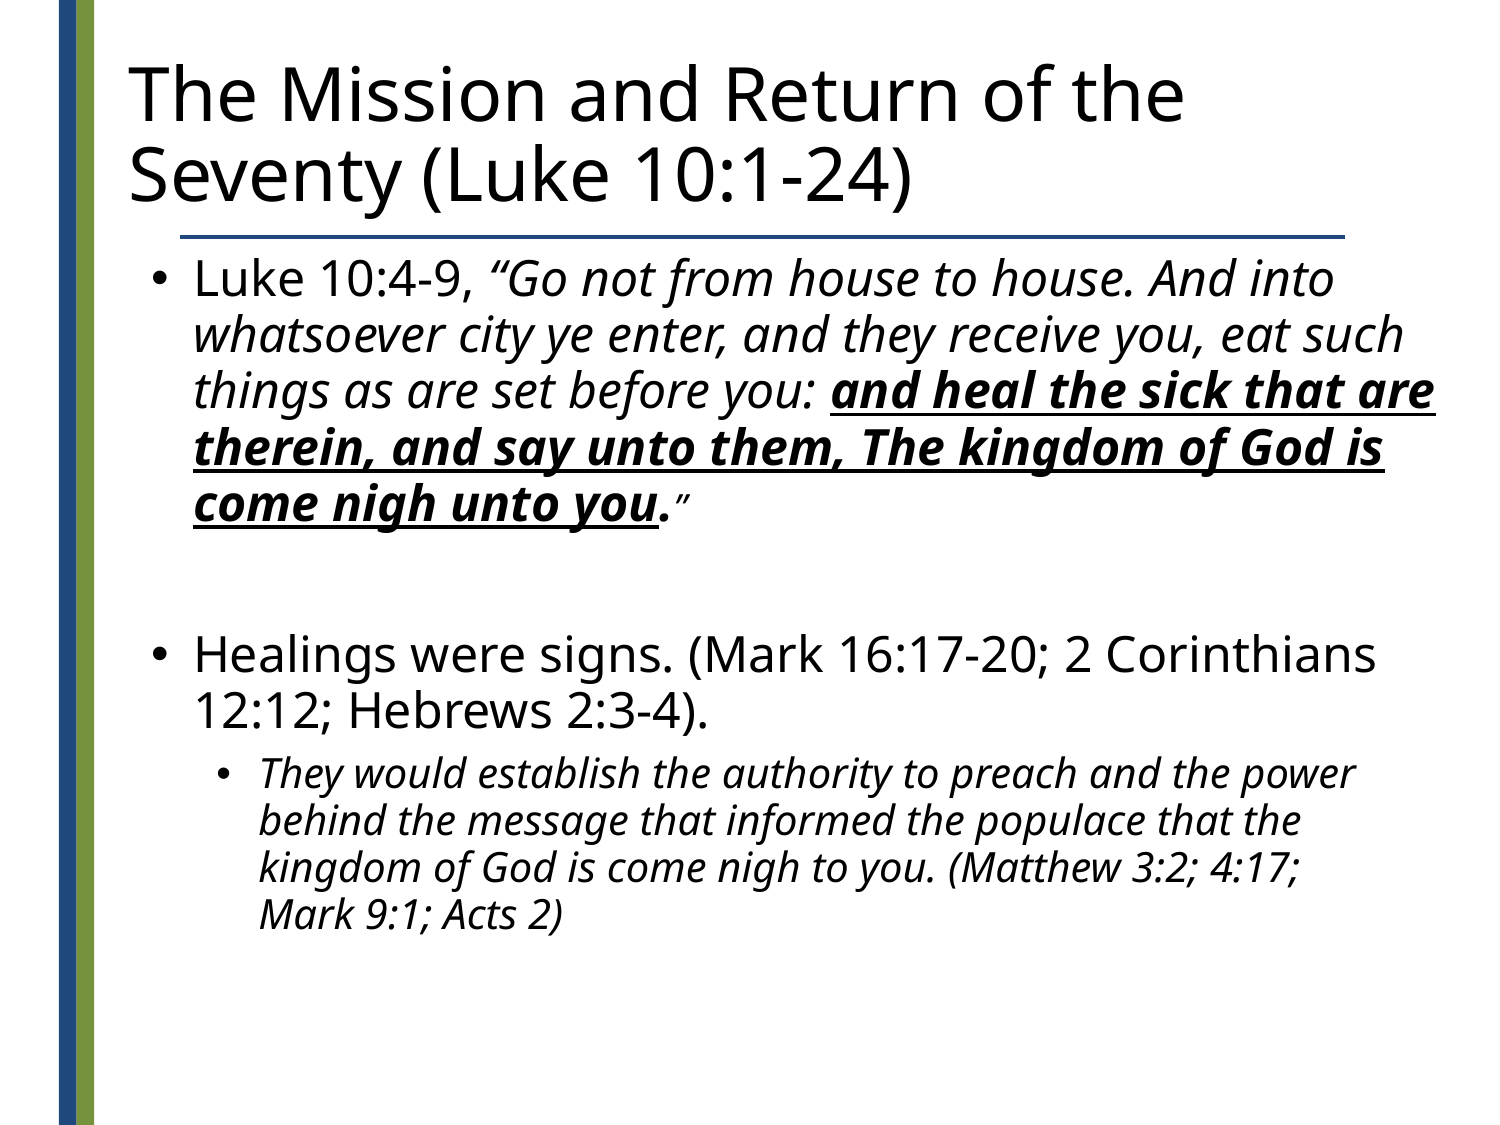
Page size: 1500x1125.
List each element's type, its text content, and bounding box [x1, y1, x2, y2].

list Luke 10:4-9, “Go not from house to house. And into whatsoever city ye enter, and they receive you, eat such things as are set before you: and heal the sick that are therein, and say unto them, The kingdom of God is come nigh unto you.” Healings were signs. (Mark 16:17-20; 2 Corinthians 12:12; Hebrews 2:3-4). They would establish the authority to preach and the power behind the message that informed the populace that the kingdom of God is come nigh to you. (Matthew 3:2; 4:17; Mark 9:1; Acts 2) [135, 243, 1468, 947]
title The Mission and Return of the Seventy (Luke 10:1-24) [114, 50, 1468, 253]
